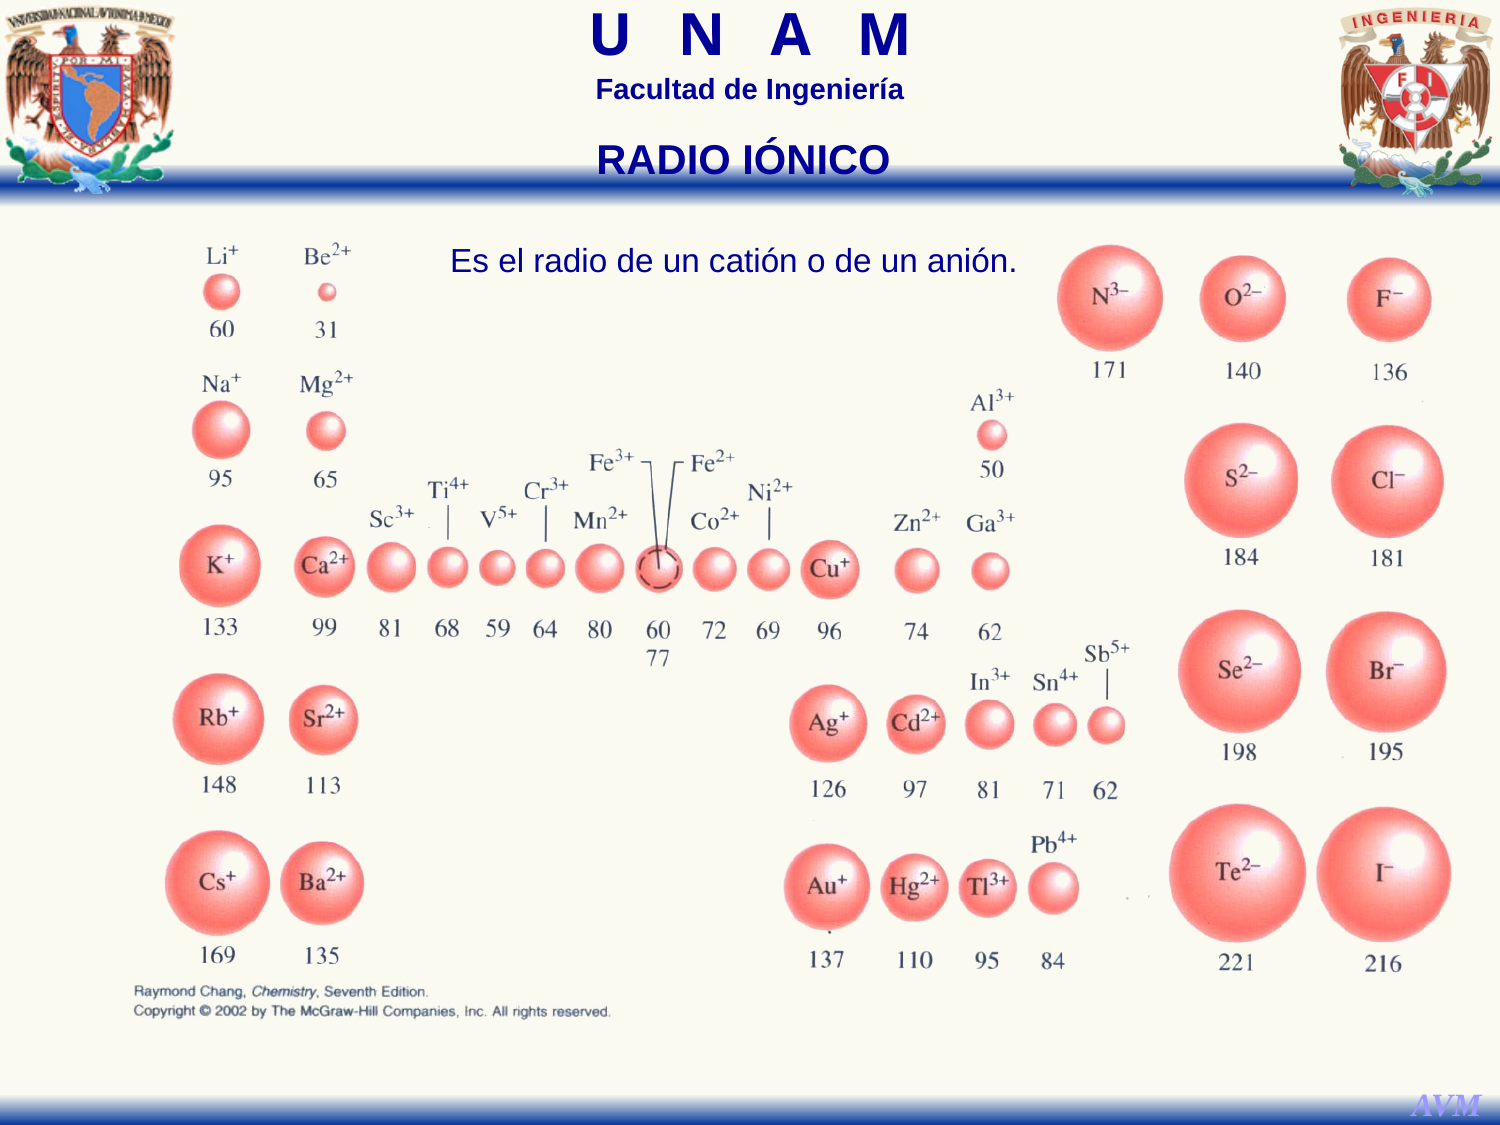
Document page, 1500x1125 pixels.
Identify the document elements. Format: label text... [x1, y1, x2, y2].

text_box RADIO IÓNICO [581, 125, 919, 190]
picture [1333, 0, 1498, 206]
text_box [131, 215, 1471, 1024]
picture [2, 0, 180, 197]
